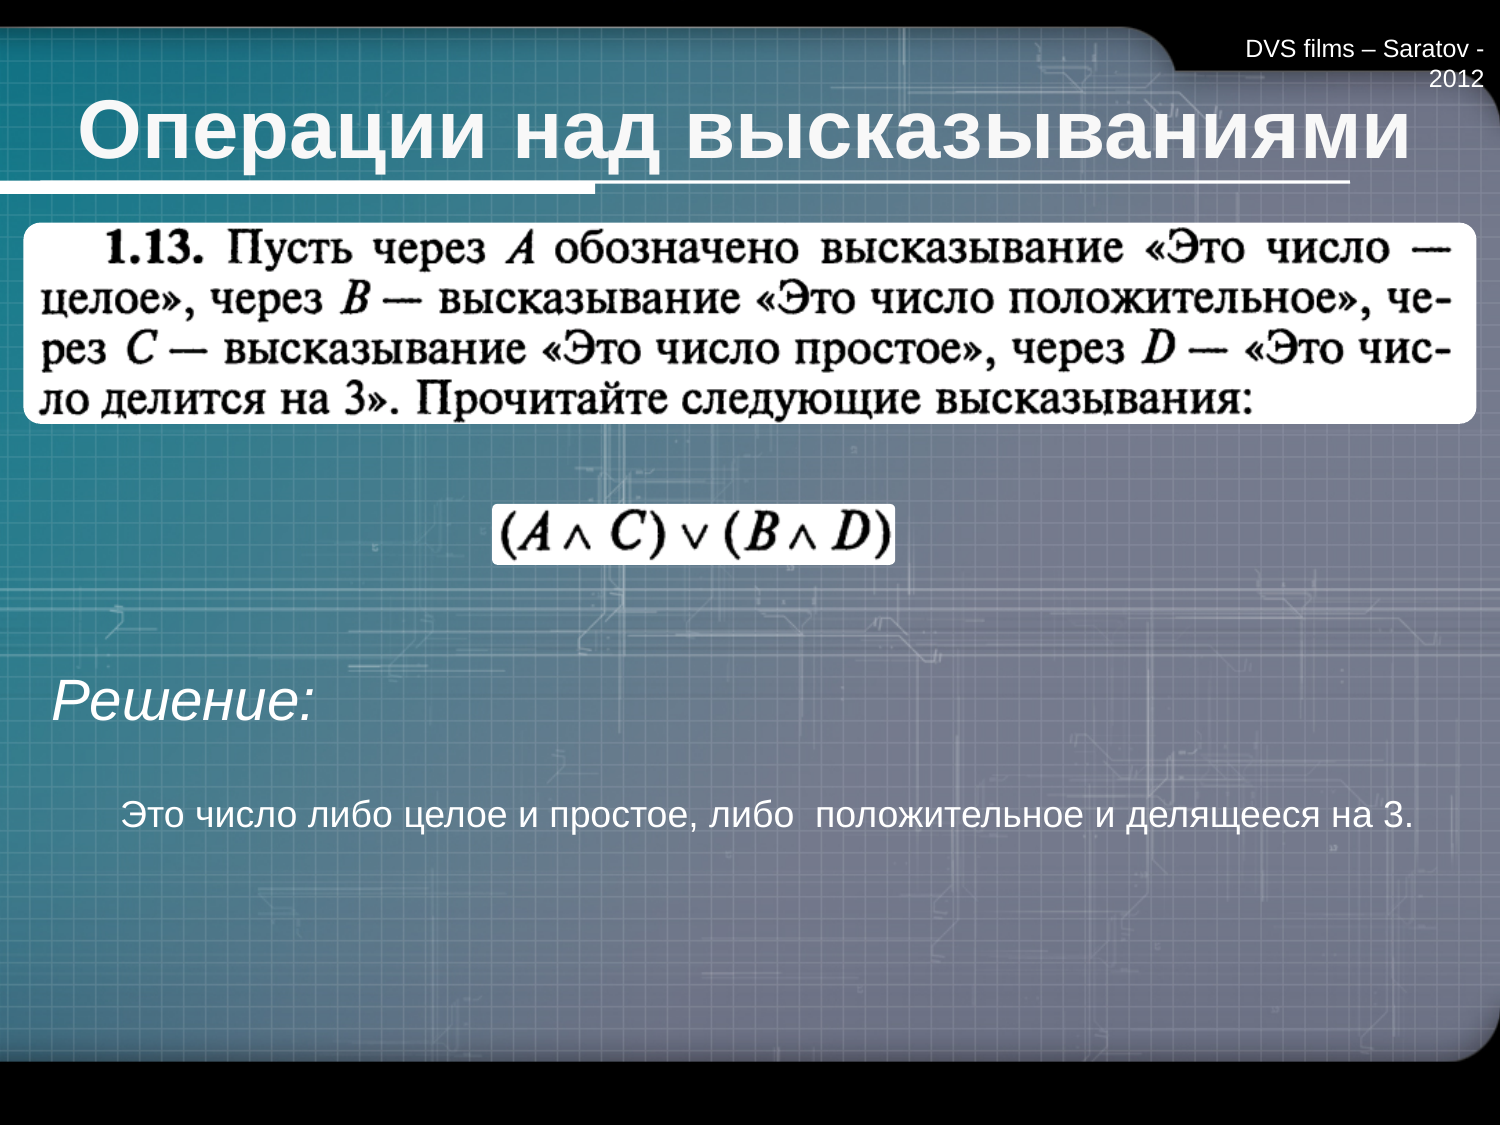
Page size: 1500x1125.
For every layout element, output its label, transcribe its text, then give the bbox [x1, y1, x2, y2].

title Операции над высказываниями [62, 87, 1477, 163]
text_box Это число либо целое и простое, либо положительное и делящееся на 3. [105, 783, 1453, 843]
text_box Решение: [36, 654, 332, 739]
picture [0, 0, 1500, 1125]
footer DVS films – Saratov - 2012 [1168, 24, 1500, 76]
